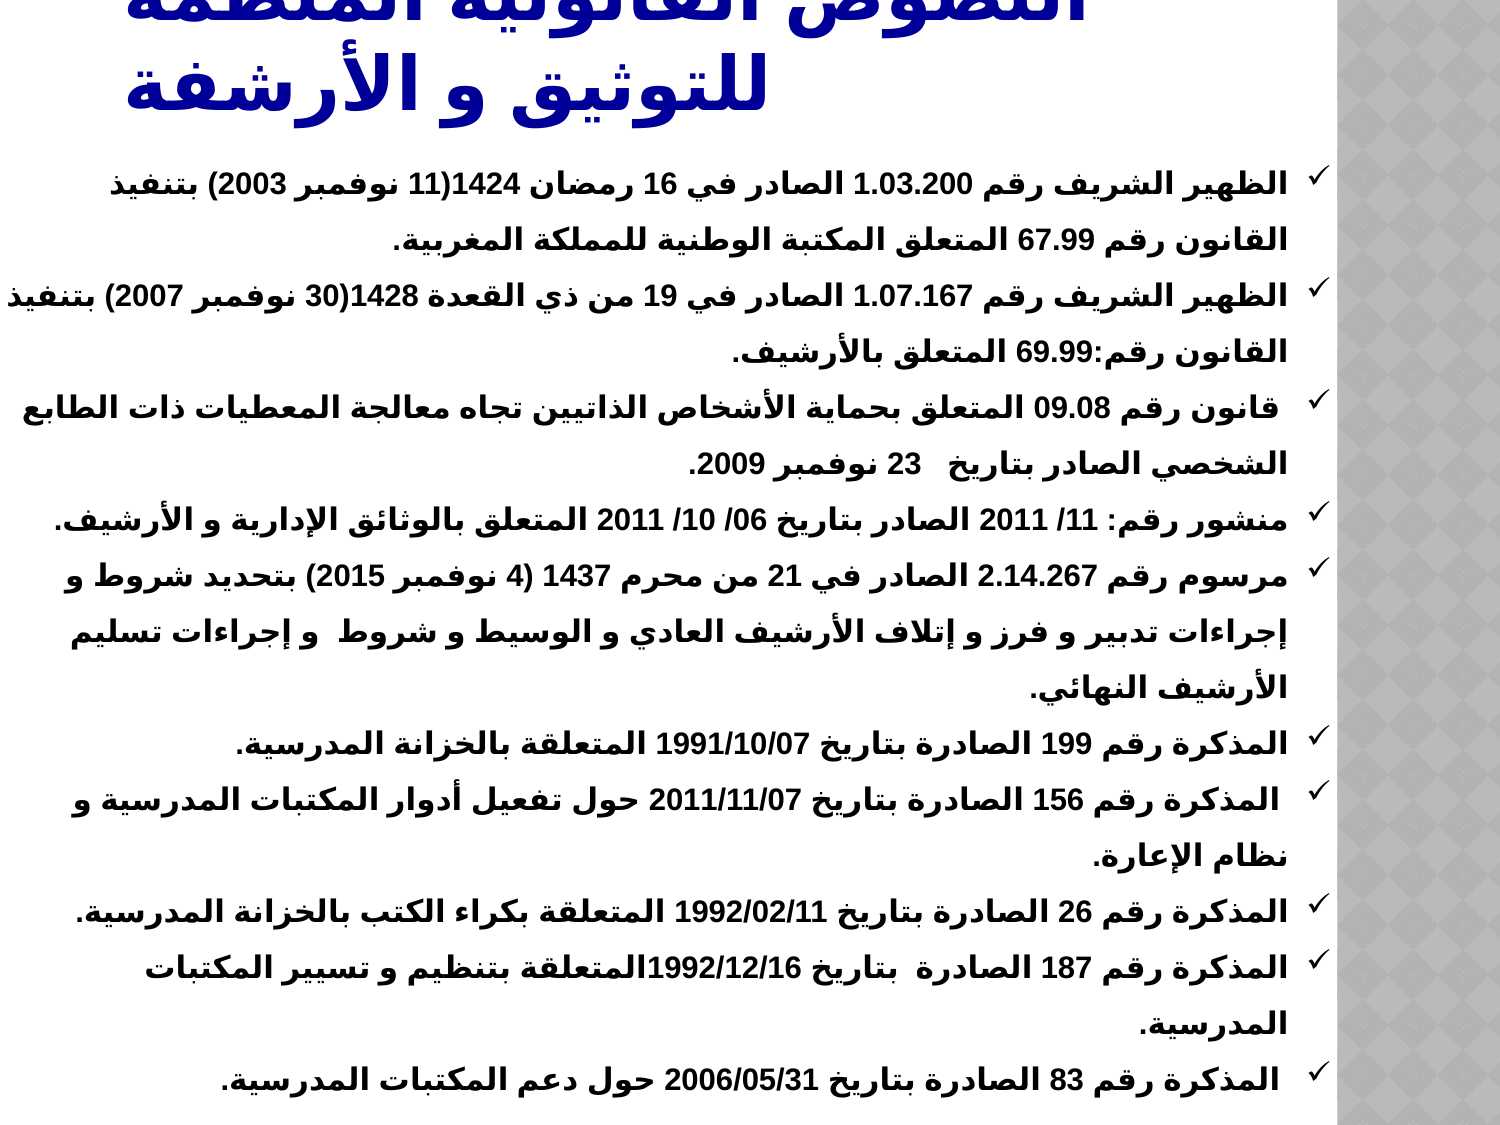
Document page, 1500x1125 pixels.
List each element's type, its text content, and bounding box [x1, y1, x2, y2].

list الظهير الشريف رقم 1.03.200 الصادر في 16 رمضان 1424(11 نوفمبر 2003) بتنفيذ القانون رقم 67.99 المتعلق المكتبة الوطنية للمملكة المغربية. الظهير الشريف رقم 1.07.167 الصادر في 19 من ذي القعدة 1428(30 نوفمبر 2007) بتنفيذ القانون رقم:69.99 المتعلق بالأرشيف. قانون رقم 09.08 المتعلق بحماية الأشخاص الذاتيين تجاه معالجة المعطيات ذات الطابع الشخصي الصادر بتاريخ 23 نوفمبر 2009. منشور رقم: 11/ 2011 الصادر بتاريخ 06/ 10/ 2011 المتعلق بالوثائق الإدارية و الأرشيف. مرسوم رقم 2.14.267 الصادر في 21 من محرم 1437 (4 نوفمبر 2015) بتحديد شروط و إجراءات تدبير و فرز و إتلاف الأرشيف العادي و الوسيط و شروط و إجراءات تسليم الأرشيف النهائي. المذكرة رقم 199 الصادرة بتاريخ 1991/10/07 المتعلقة بالخزانة المدرسية. المذكرة رقم 156 الصادرة بتاريخ 2011/11/07 حول تفعيل أدوار المكتبات المدرسية و نظام الإعارة. المذكرة رقم 26 الصادرة بتاريخ 1992/02/11 المتعلقة بكراء الكتب بالخزانة المدرسية. المذكرة رقم 187 الصادرة بتاريخ 1992/12/16المتعلقة بتنظيم و تسيير المكتبات المدرسية. المذكرة رقم 83 الصادرة بتاريخ 2006/05/31 حول دعم المكتبات المدرسية. [0, 137, 1343, 1107]
title النصوص القانونية المنظمة للتوثيق و الأرشفة [116, 3, 1263, 126]
